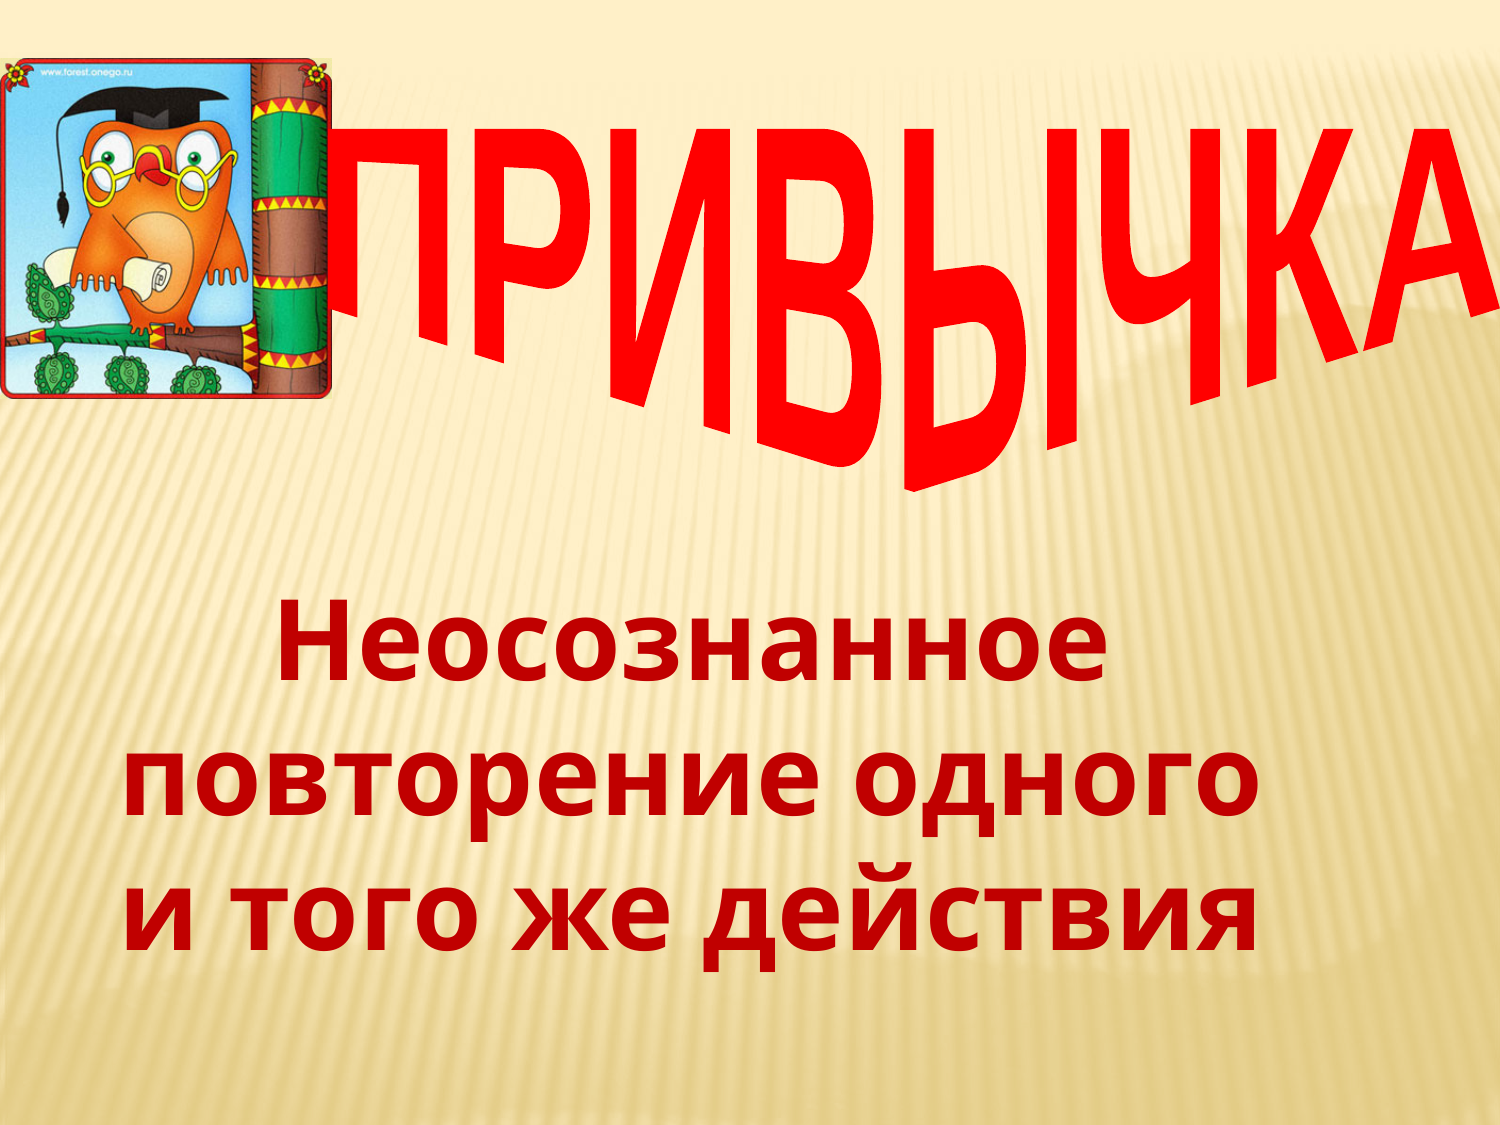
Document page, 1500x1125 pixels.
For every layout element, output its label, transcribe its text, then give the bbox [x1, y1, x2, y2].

picture [0, 58, 332, 399]
text_box Неосознанное повторение одного и того же действия [93, 559, 1290, 980]
